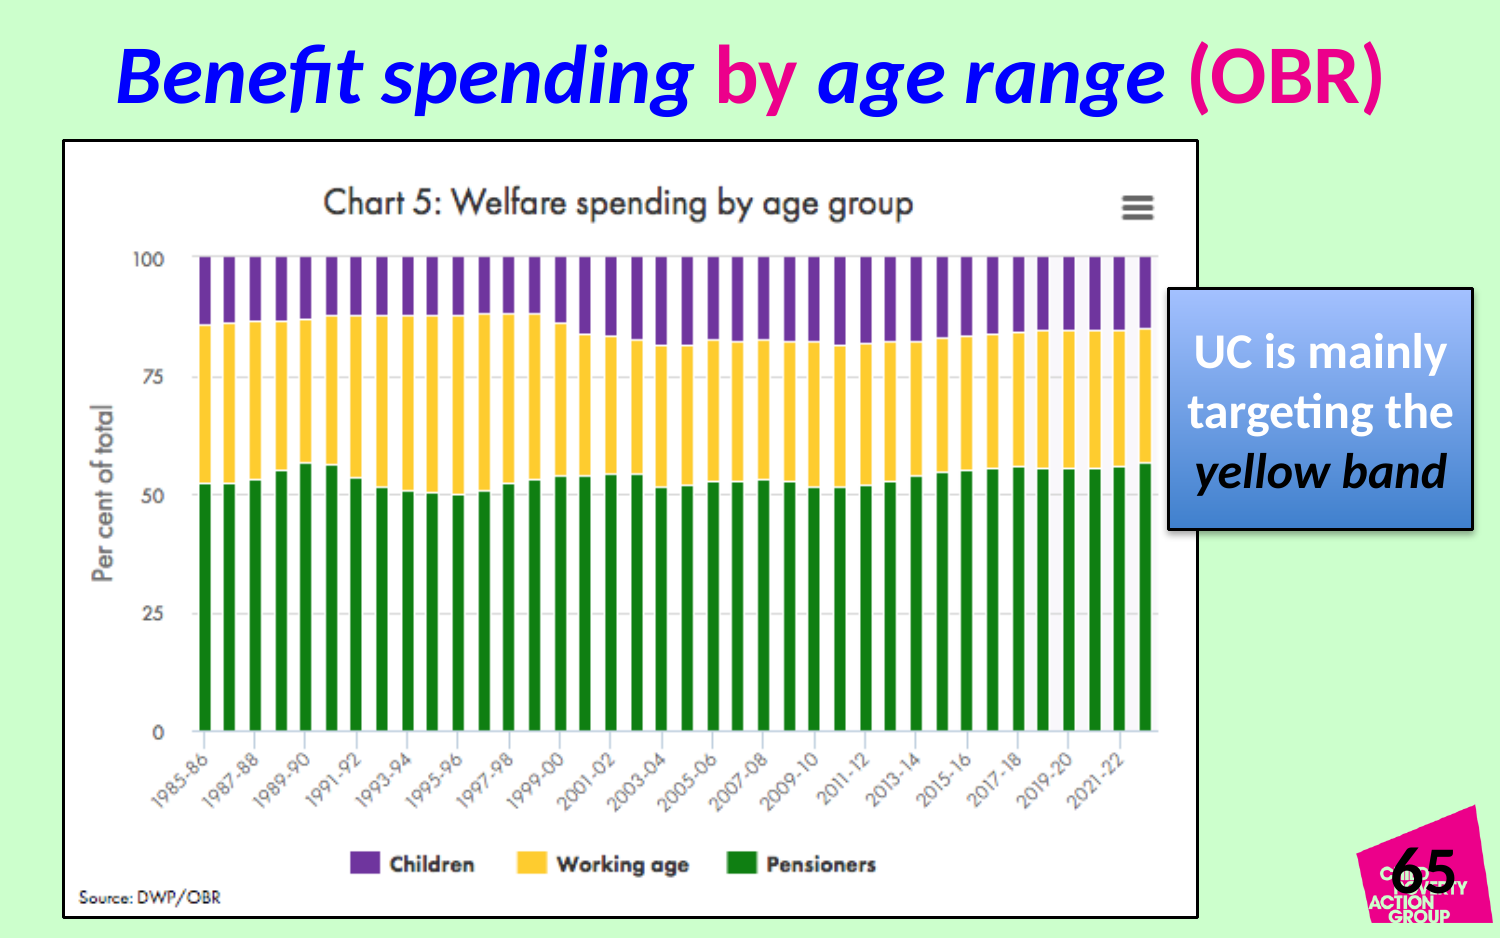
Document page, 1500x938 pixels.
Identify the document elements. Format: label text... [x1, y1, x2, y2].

text_box UC is mainly targeting the yellow band [1202, 288, 1474, 530]
title Benefit spending by age range (OBR) [29, 19, 1473, 122]
picture [64, 141, 1197, 917]
picture [1356, 804, 1493, 923]
slide_number 65 [1202, 842, 1473, 892]
